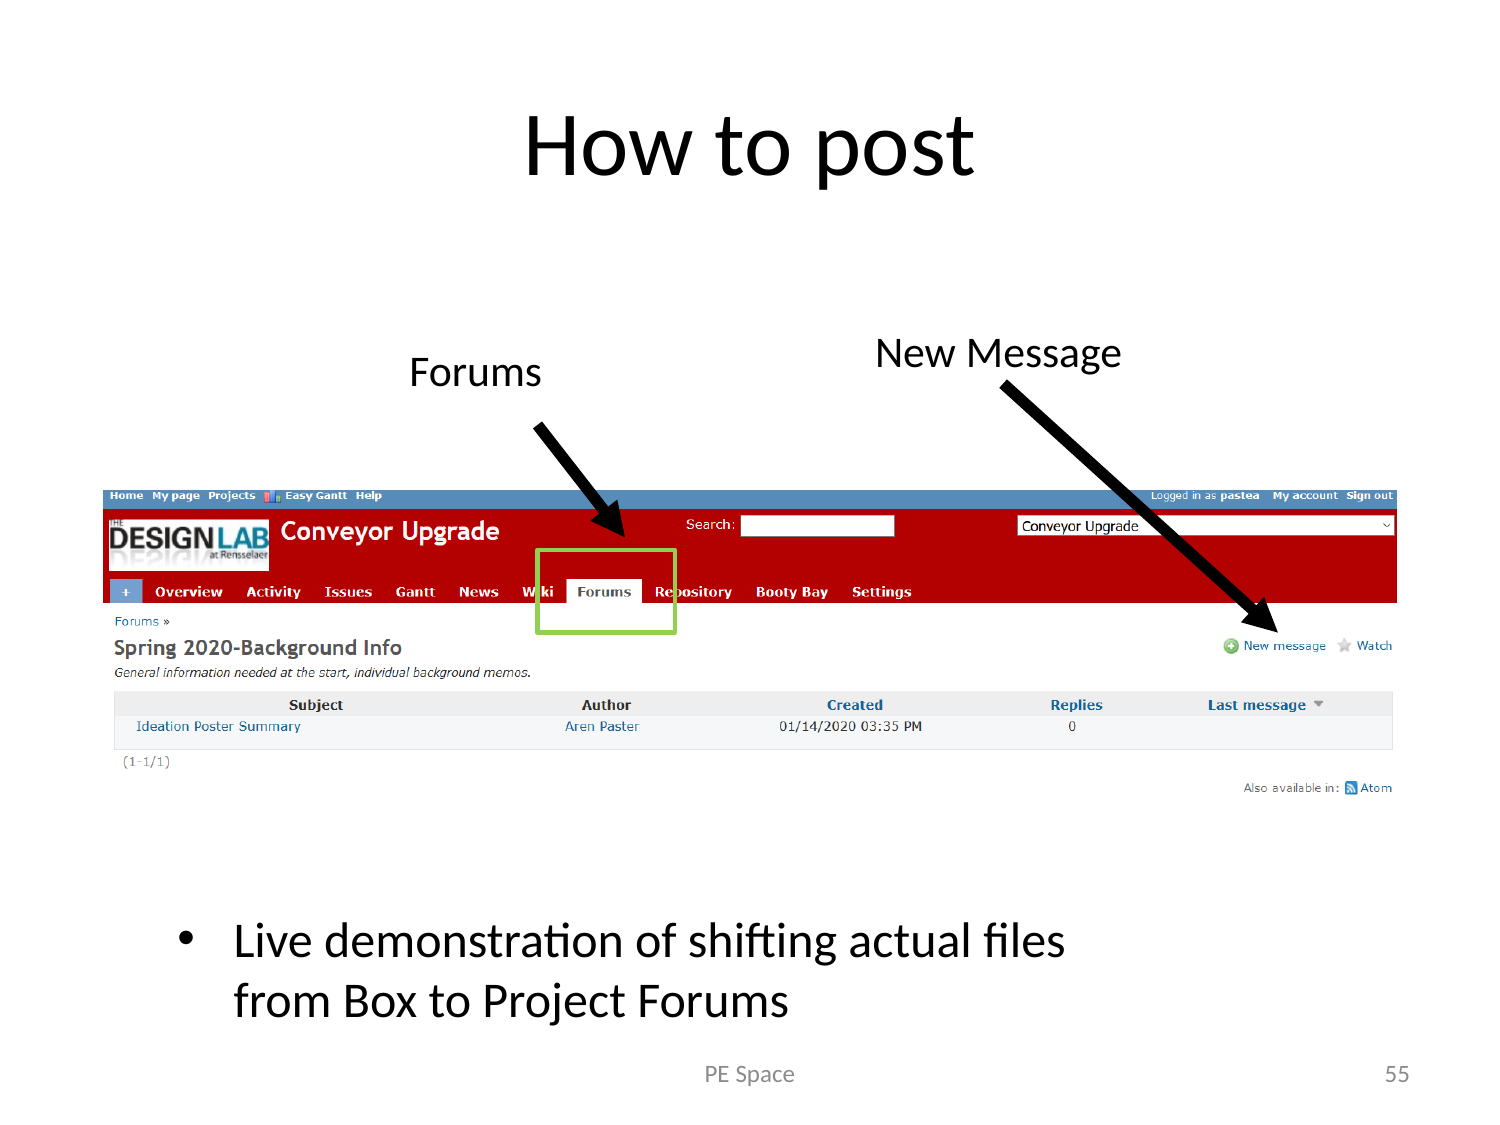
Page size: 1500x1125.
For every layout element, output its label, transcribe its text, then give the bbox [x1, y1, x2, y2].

slide_number 55 [1074, 1042, 1425, 1103]
text_box New Message [860, 316, 1146, 384]
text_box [537, 424, 626, 538]
footer PE Space [512, 1042, 988, 1103]
text_box Forums [394, 335, 681, 403]
title How to post [75, 45, 1425, 233]
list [102, 490, 1398, 836]
text_box Live demonstration of shifting actual files from Box to Project Forums [162, 899, 1150, 1035]
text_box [1002, 380, 1279, 633]
